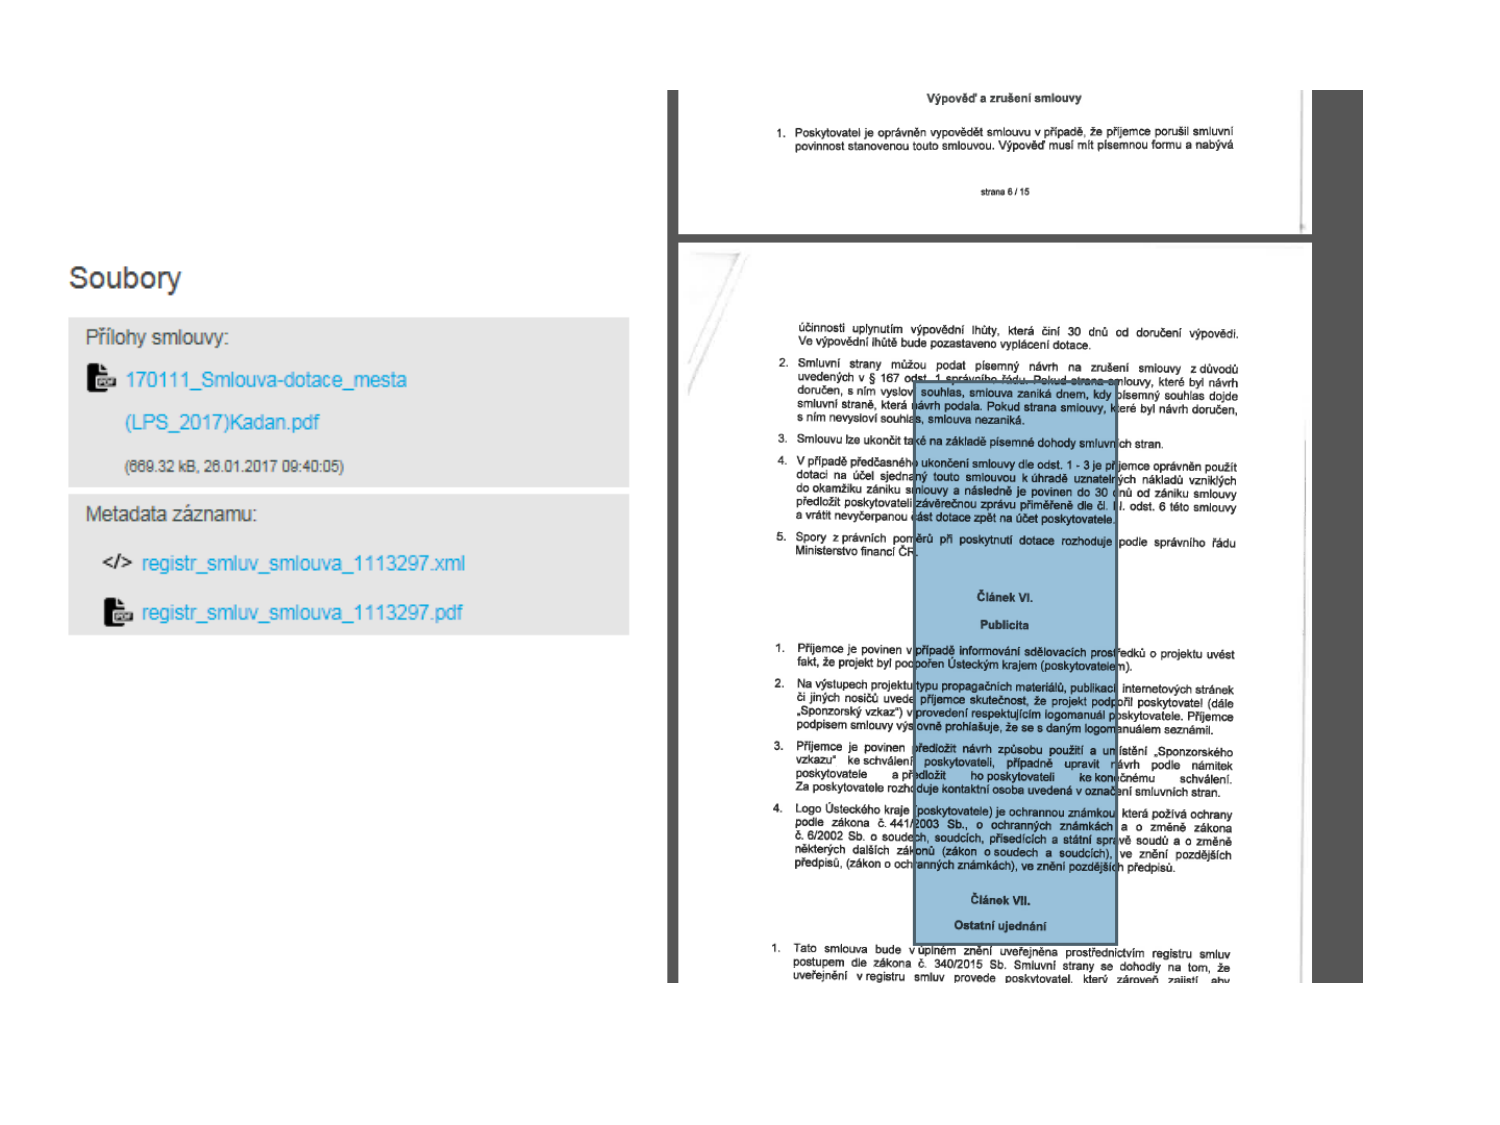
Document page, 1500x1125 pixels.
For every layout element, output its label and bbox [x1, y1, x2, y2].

picture [667, 89, 1364, 983]
picture [52, 250, 650, 676]
